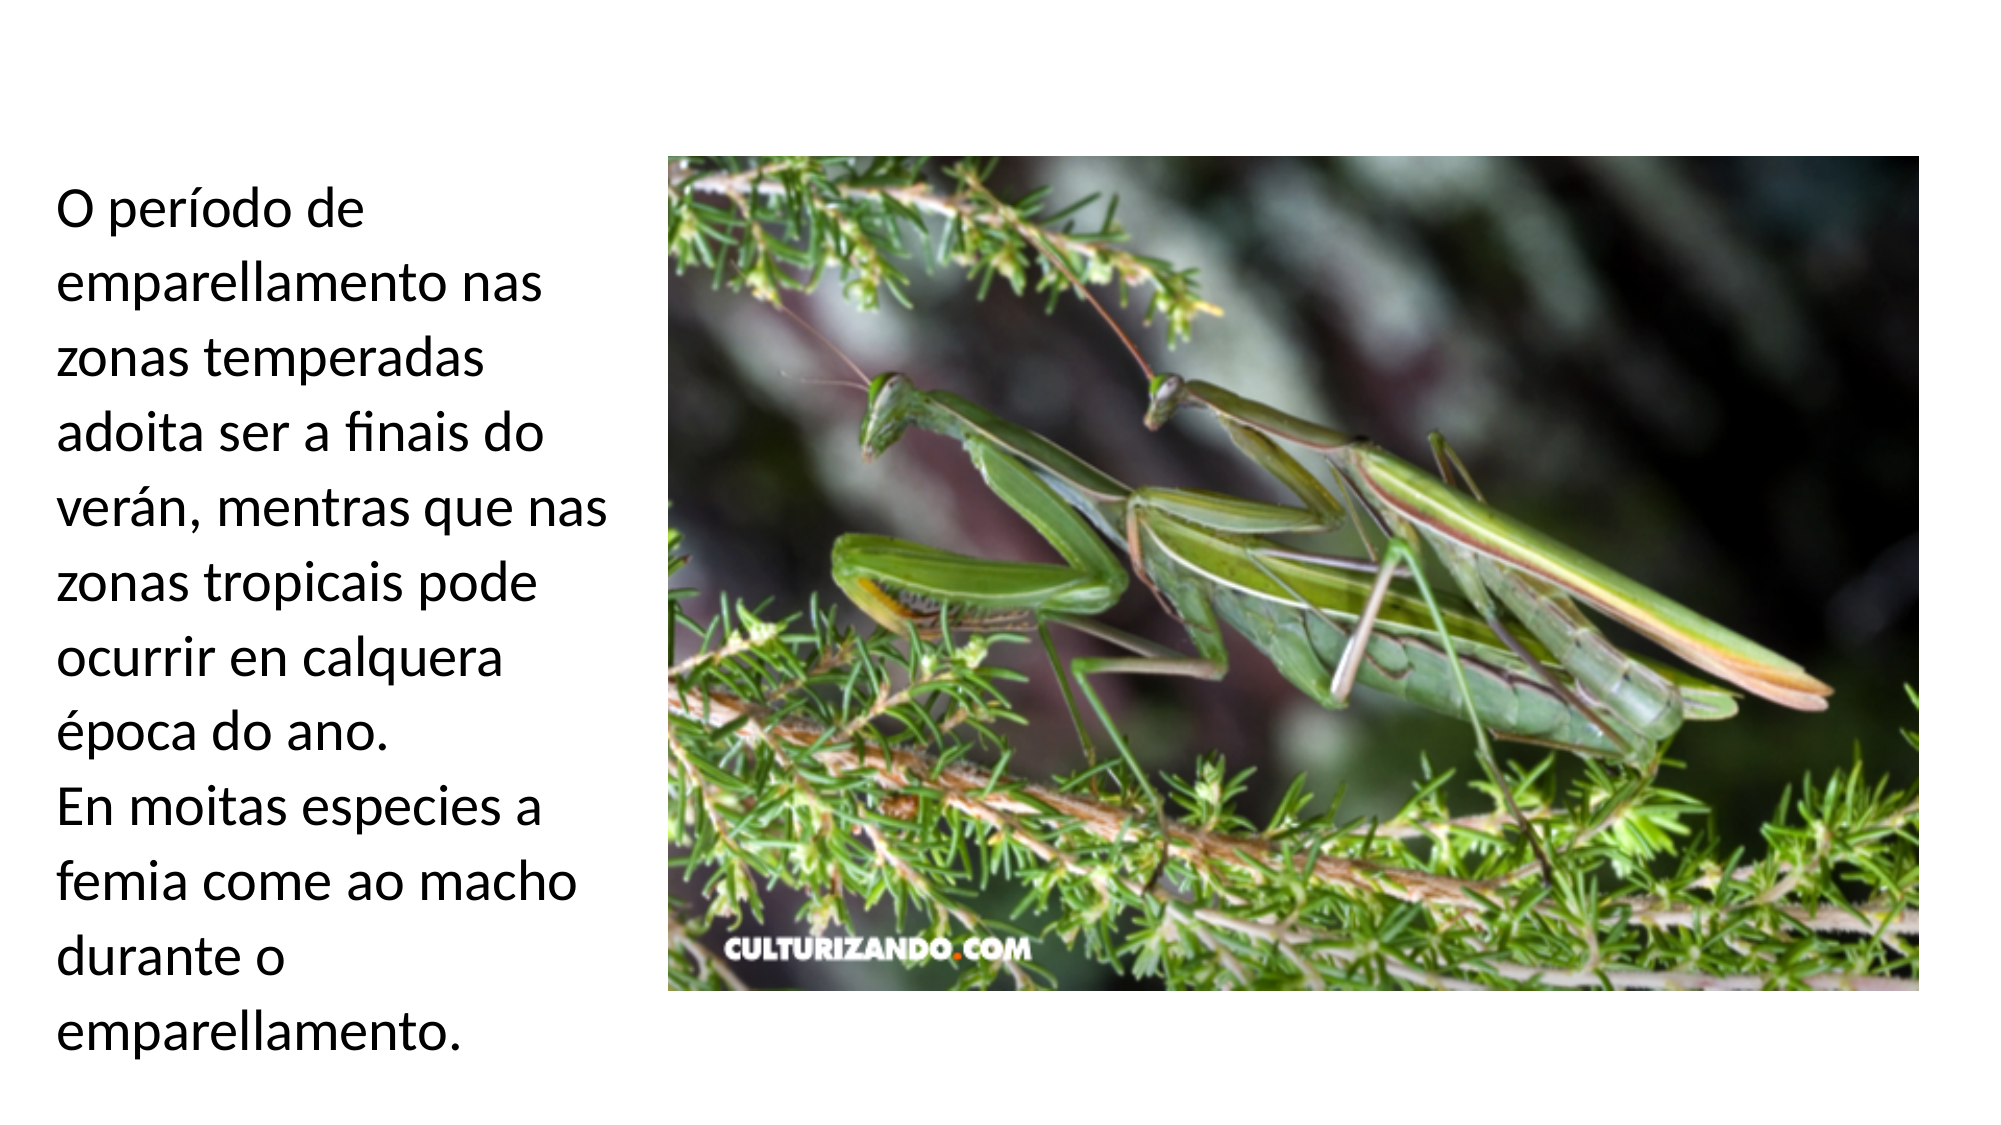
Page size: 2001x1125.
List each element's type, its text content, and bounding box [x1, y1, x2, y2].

text_box O período de emparellamento nas zonas temperadas adoita ser a finais do verán, mentras que nas zonas tropicais pode ocurrir en calquera época do ano. En moitas especies a femia come ao macho durante o emparellamento. [41, 156, 626, 1070]
picture [668, 156, 1919, 991]
